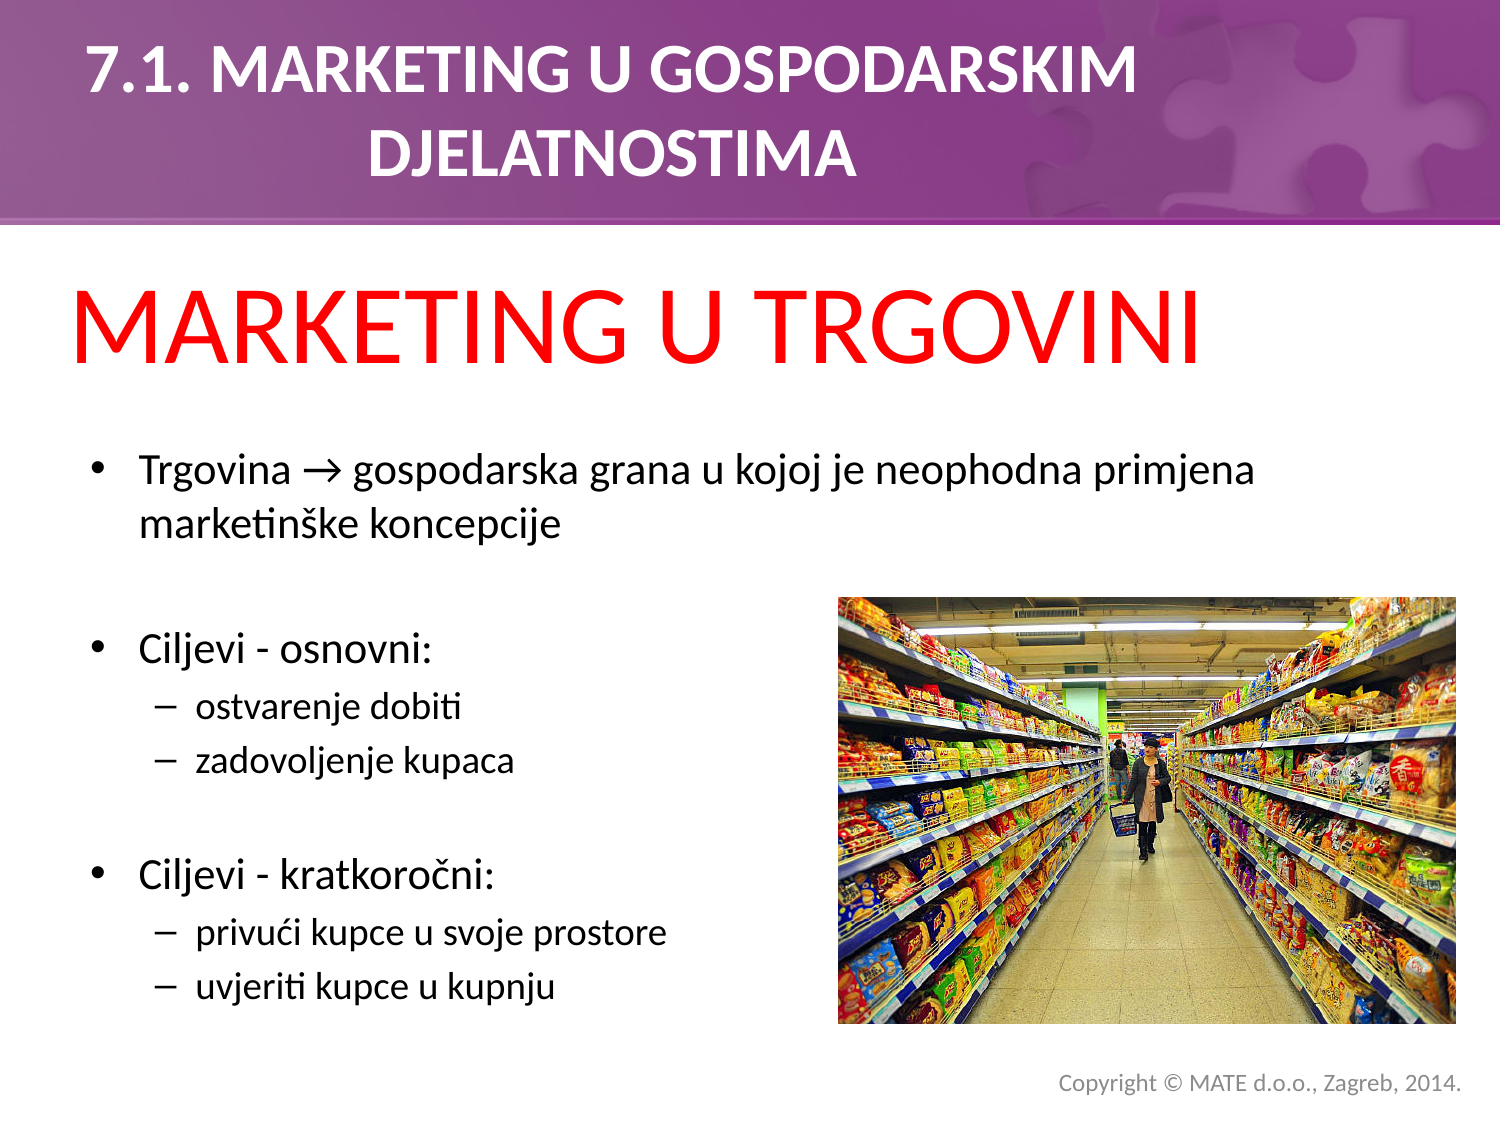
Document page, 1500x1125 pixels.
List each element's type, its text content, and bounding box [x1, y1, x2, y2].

picture [0, 0, 1500, 225]
picture [838, 597, 1456, 1024]
title 7.1. MARKETING U GOSPODARSKIM DJELATNOSTIMA [0, 12, 1225, 200]
footer Copyright © MATE d.o.o., Zagreb, 2014. [702, 1058, 1478, 1104]
list Trgovina → gospodarska grana u kojoj je neophodna primjena marketinške koncepcije Ciljevi - osnovni: ostvarenje dobiti zadovoljenje kupaca Ciljevi - kratkoročni: privući kupce u svoje prostore uvjeriti kupce u kupnju [75, 432, 1425, 1024]
text_box MARKETING U TRGOVINI [53, 243, 1221, 394]
